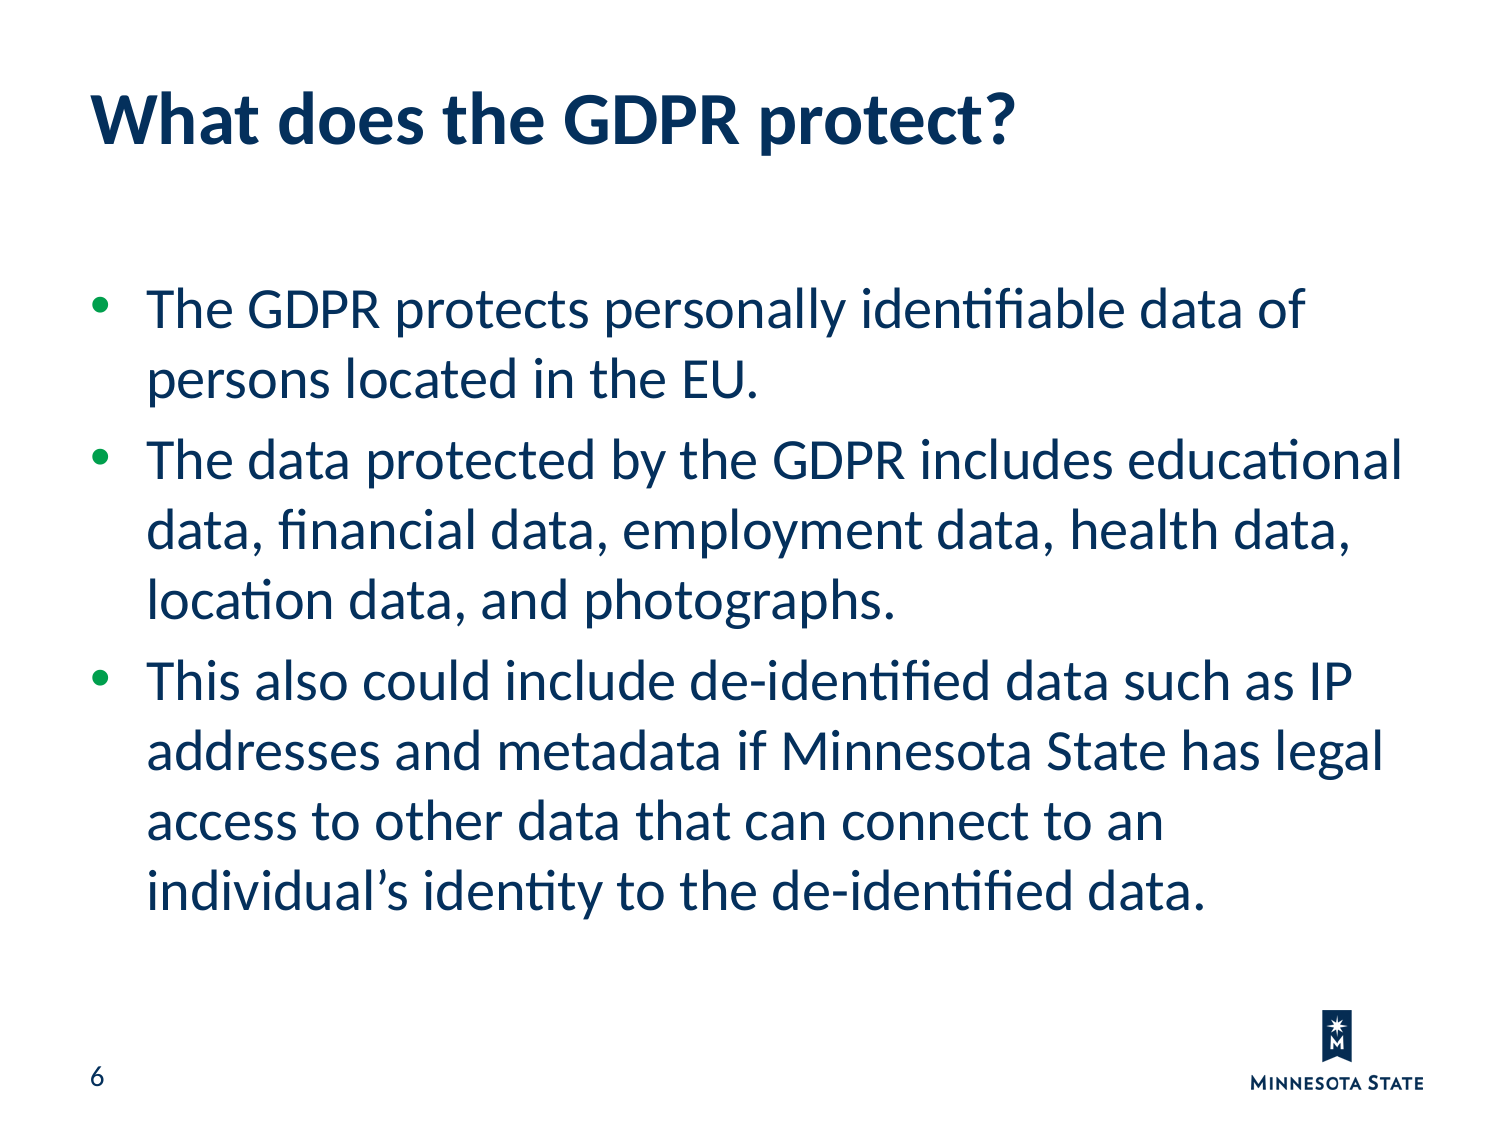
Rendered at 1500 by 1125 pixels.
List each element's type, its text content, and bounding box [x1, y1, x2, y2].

list What does the GDPR protect? [75, 62, 1413, 238]
picture [1176, 999, 1499, 1110]
list The GDPR protects personally identifiable data of persons located in the EU. The data protected by the GDPR includes educational data, financial data, employment data, health data, location data, and photographs. This also could include de-identified data such as IP addresses and metadata if Minnesota State has legal access to other data that can connect to an individual’s identity to the de-identified data. [75, 262, 1425, 975]
